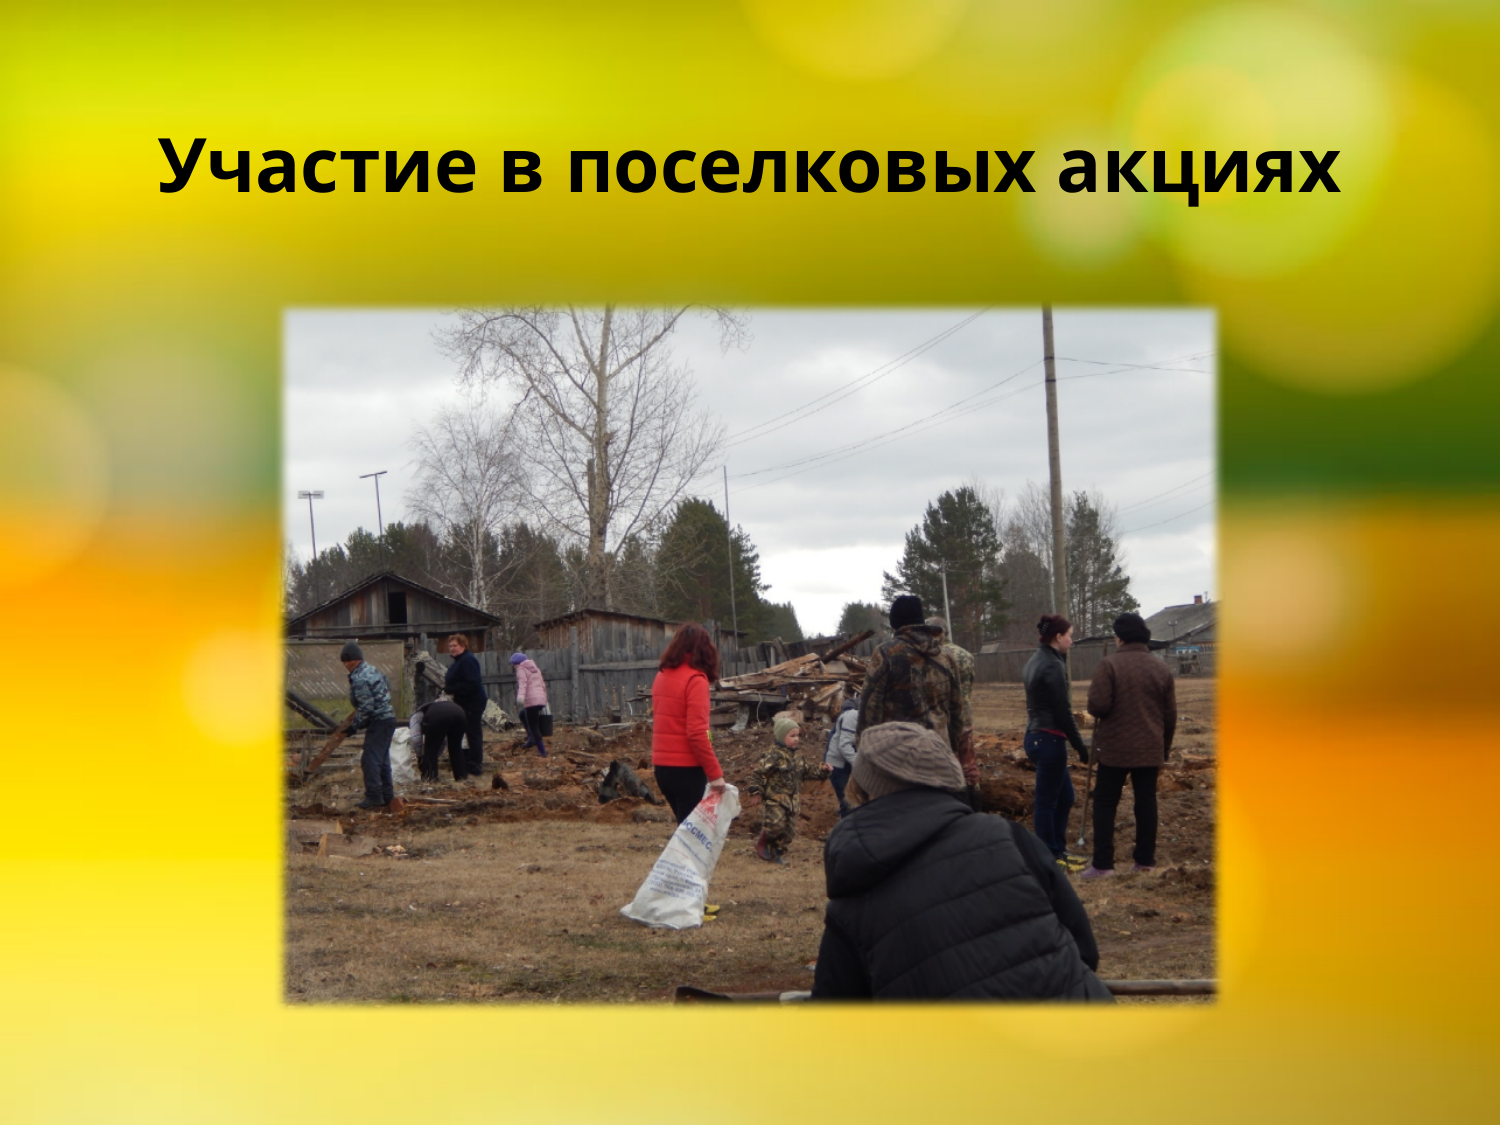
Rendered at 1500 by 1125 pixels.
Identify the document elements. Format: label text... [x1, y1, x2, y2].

picture [0, 0, 1500, 1125]
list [274, 299, 1226, 1014]
title Участие в поселковых акциях [103, 59, 1397, 278]
